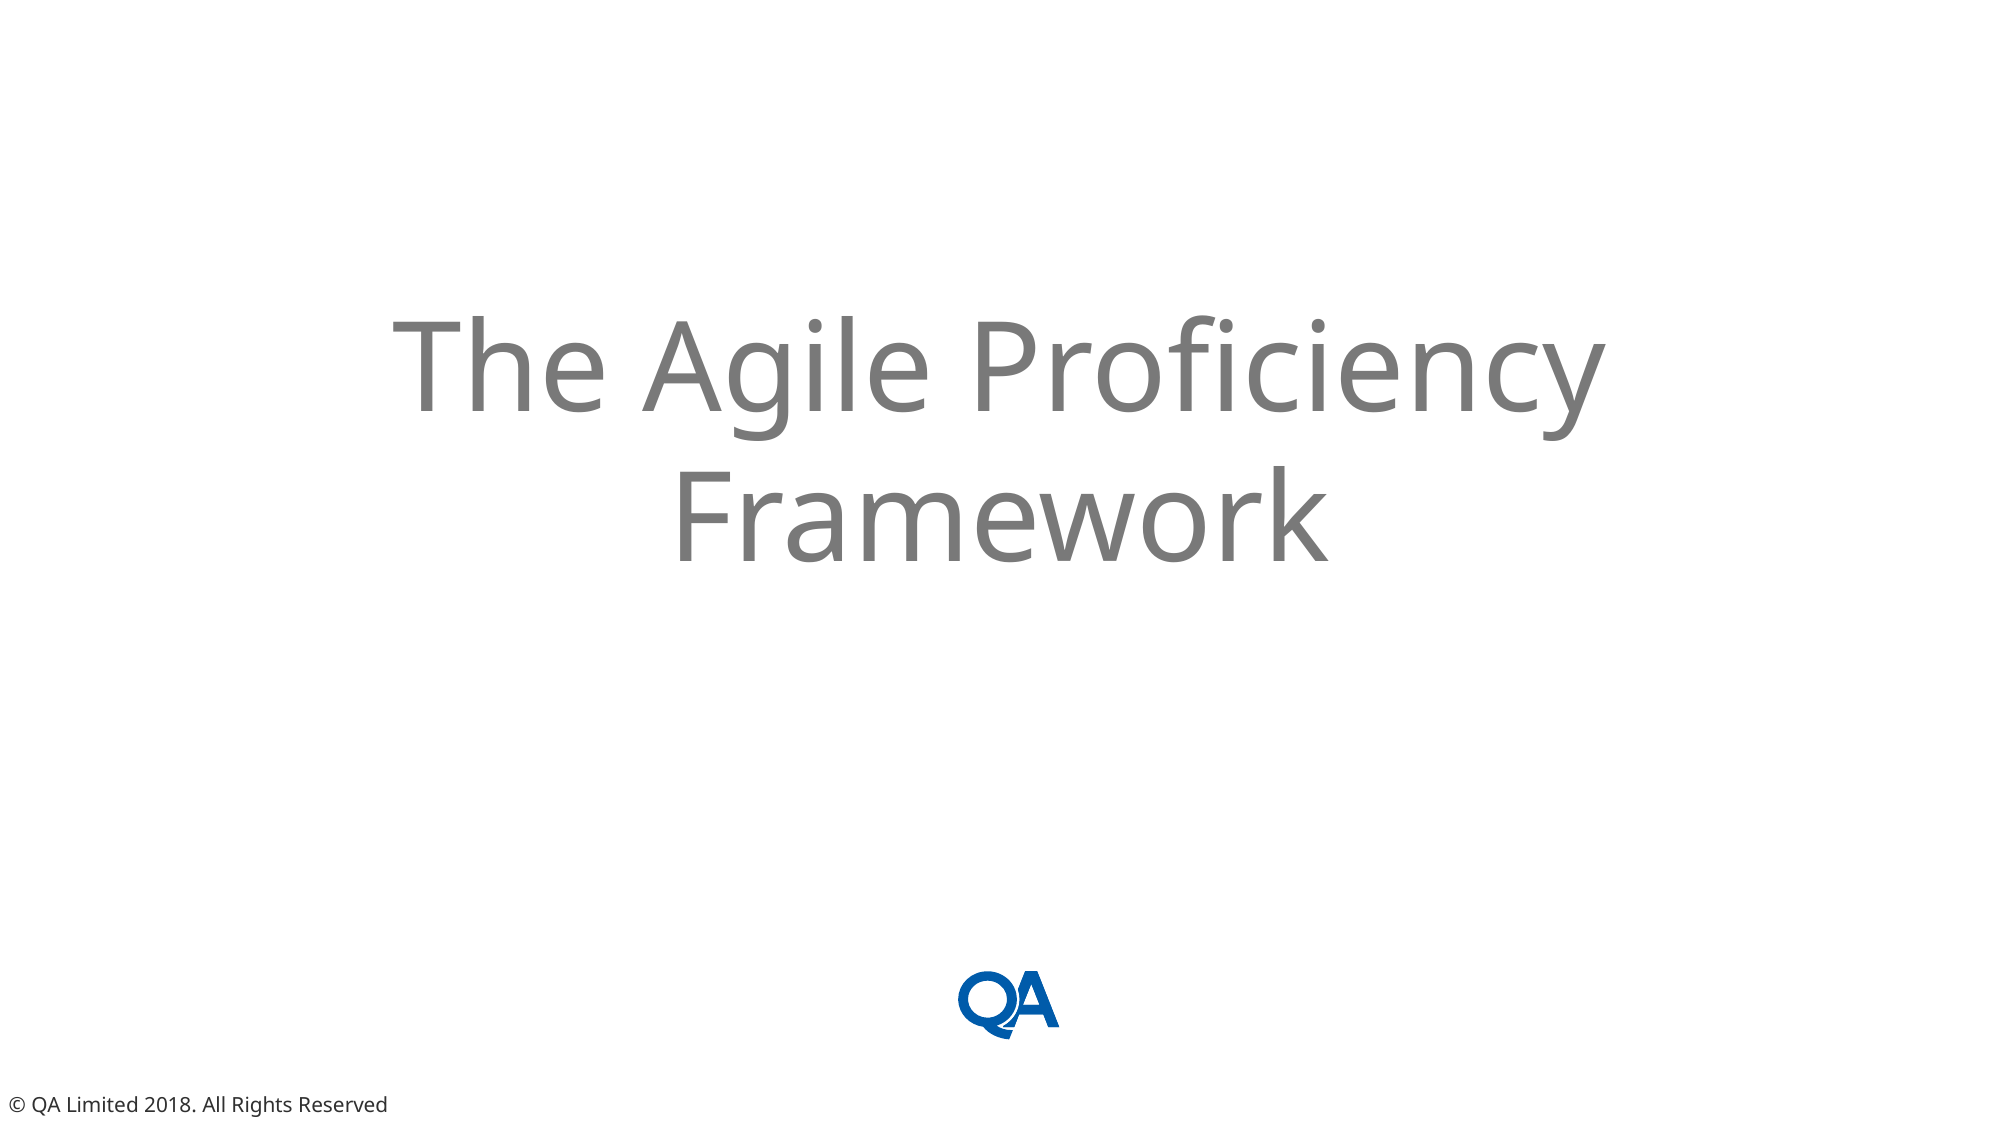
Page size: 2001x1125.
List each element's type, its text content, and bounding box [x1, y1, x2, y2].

title The Agile Proficiency Framework [150, 259, 1850, 595]
